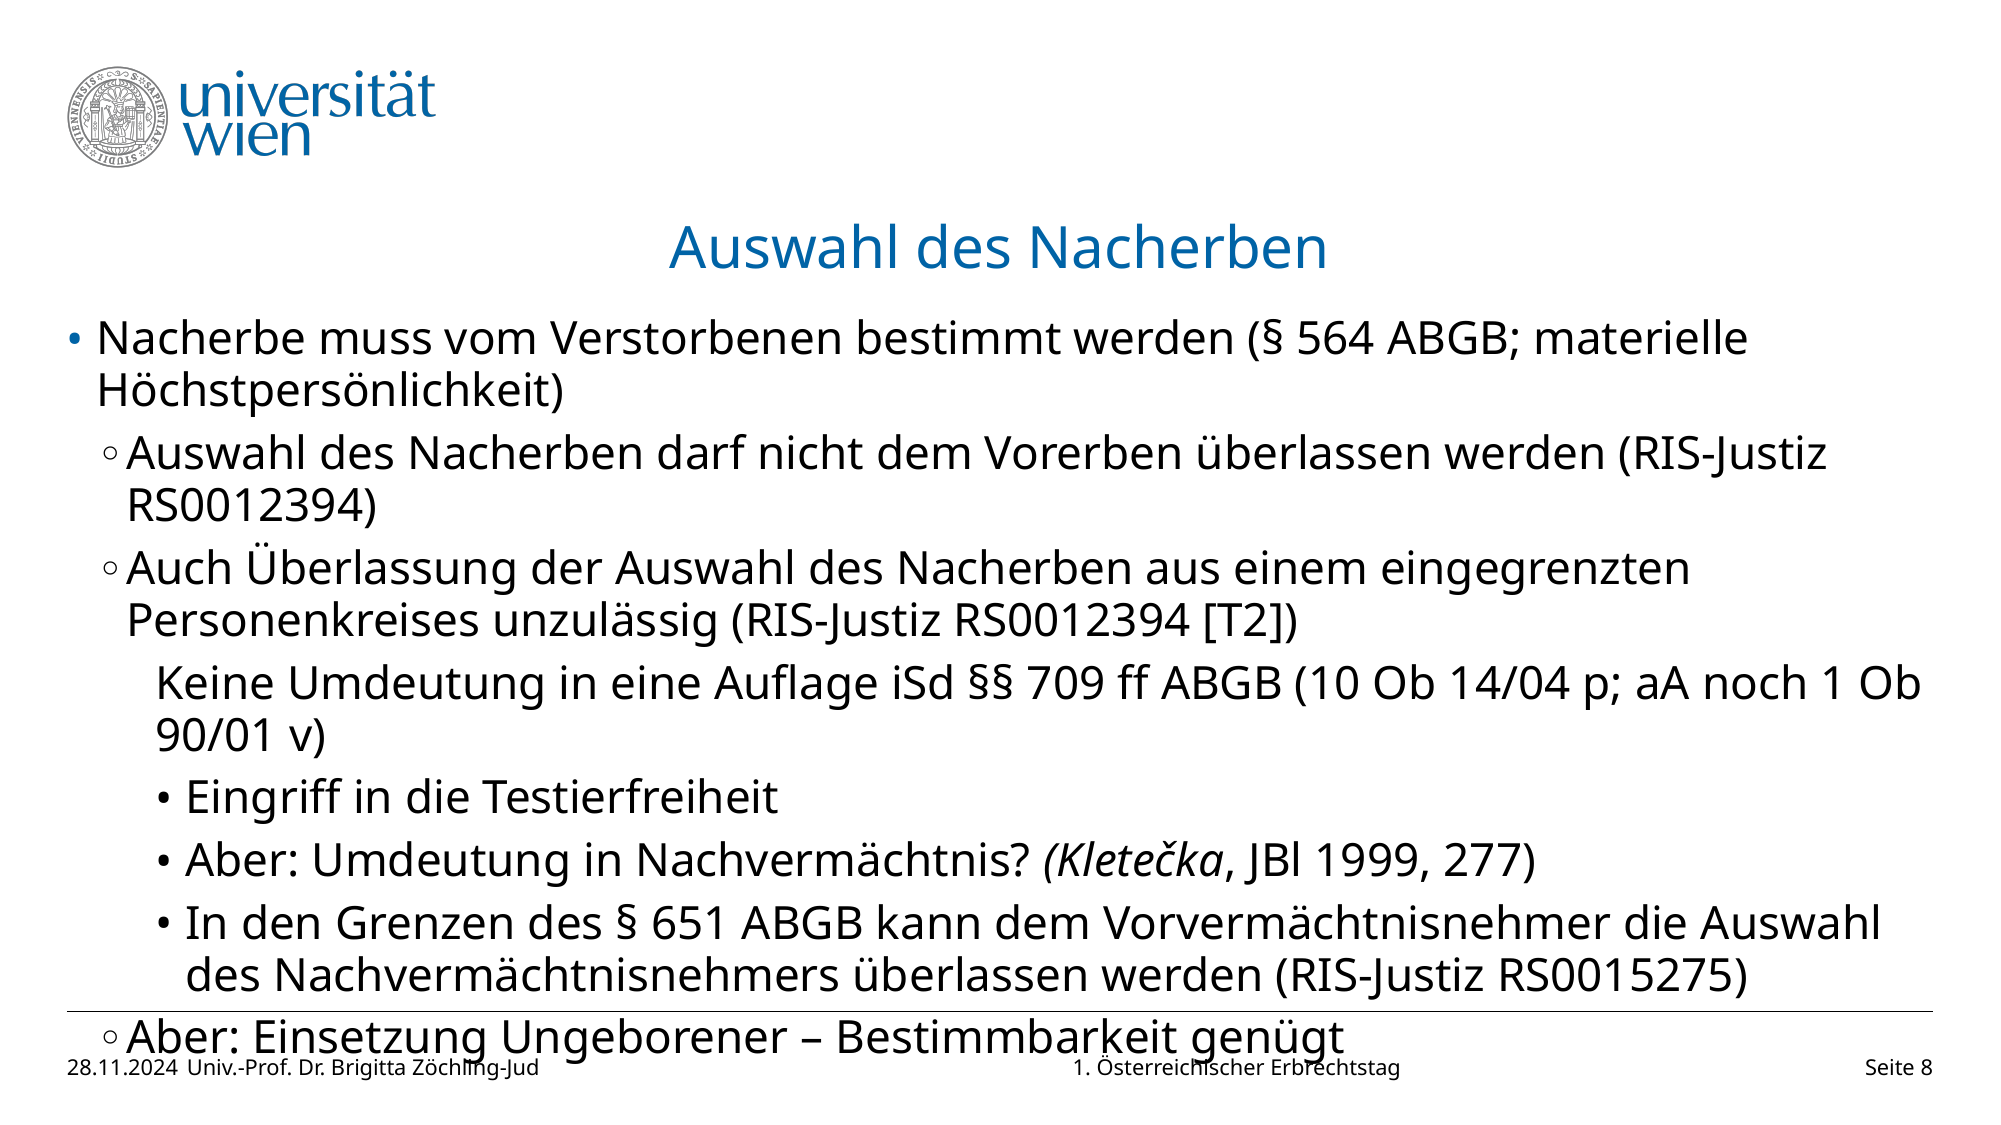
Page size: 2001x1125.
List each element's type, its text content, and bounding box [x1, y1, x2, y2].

picture [66, 66, 437, 147]
list Nacherbe muss vom Verstorbenen bestimmt werden (§ 564 ABGB; materielle Höchstpersönlichkeit) Auswahl des Nacherben darf nicht dem Vorerben überlassen werden (RIS-Justiz RS0012394) Auch Überlassung der Auswahl des Nacherben aus einem eingegrenzten Personenkreises unzulässig (RIS-Justiz RS0012394 [T2]) Keine Umdeutung in eine Auflage iSd §§ 709 ff ABGB (10 Ob 14/04 p; aA noch 1 Ob 90/01 v) Eingriff in die Testierfreiheit Aber: Umdeutung in Nachvermächtnis? (Kletečka, JBl 1999, 277) In den Grenzen des § 651 ABGB kann dem Vorvermächtnisnehmer die Auswahl des Nachvermächtnisnehmers überlassen werden (RIS-Justiz RS0015275) Aber: Einsetzung Ungeborener – Bestimmbarkeit genügt [66, 312, 1933, 976]
slide_number Seite 8 [1797, 1053, 1933, 1114]
title Auswahl des Nacherben [66, 147, 1933, 282]
footer Univ.-Prof. Dr. Brigitta Zöchling-Jud 1. Österreichischer Erbrechtstag [186, 1053, 1467, 1114]
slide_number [66, 1053, 185, 1114]
